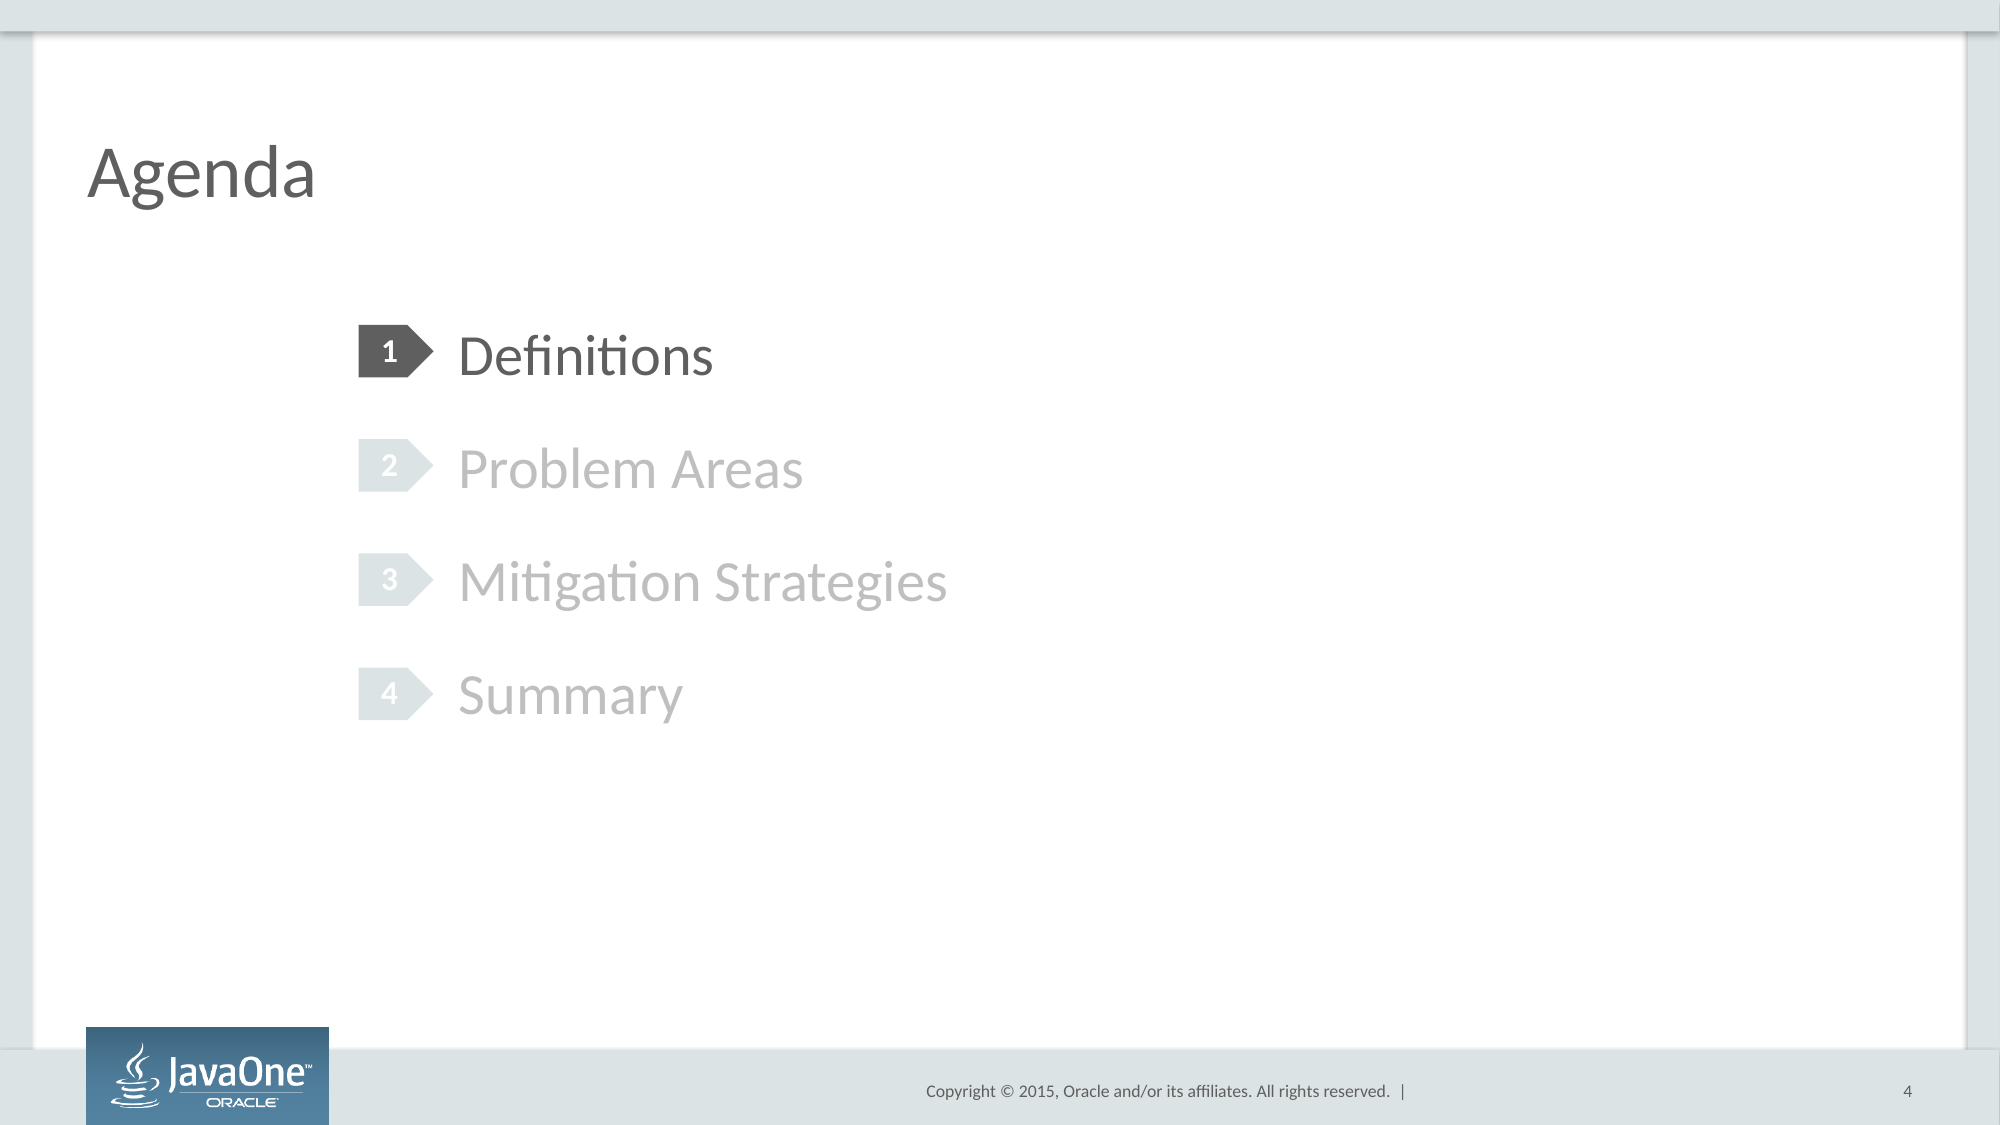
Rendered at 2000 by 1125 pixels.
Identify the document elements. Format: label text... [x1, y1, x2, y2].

slide_number 4 [1849, 1075, 1913, 1106]
text_box 3 [356, 551, 437, 609]
text_box 2 [356, 437, 437, 494]
list Definitions Problem Areas Mitigation Strategies Summary [458, 324, 1913, 975]
picture [86, 1027, 329, 1125]
title Agenda [87, 66, 1913, 213]
text_box 1 [356, 322, 437, 380]
text_box 4 [356, 665, 437, 723]
